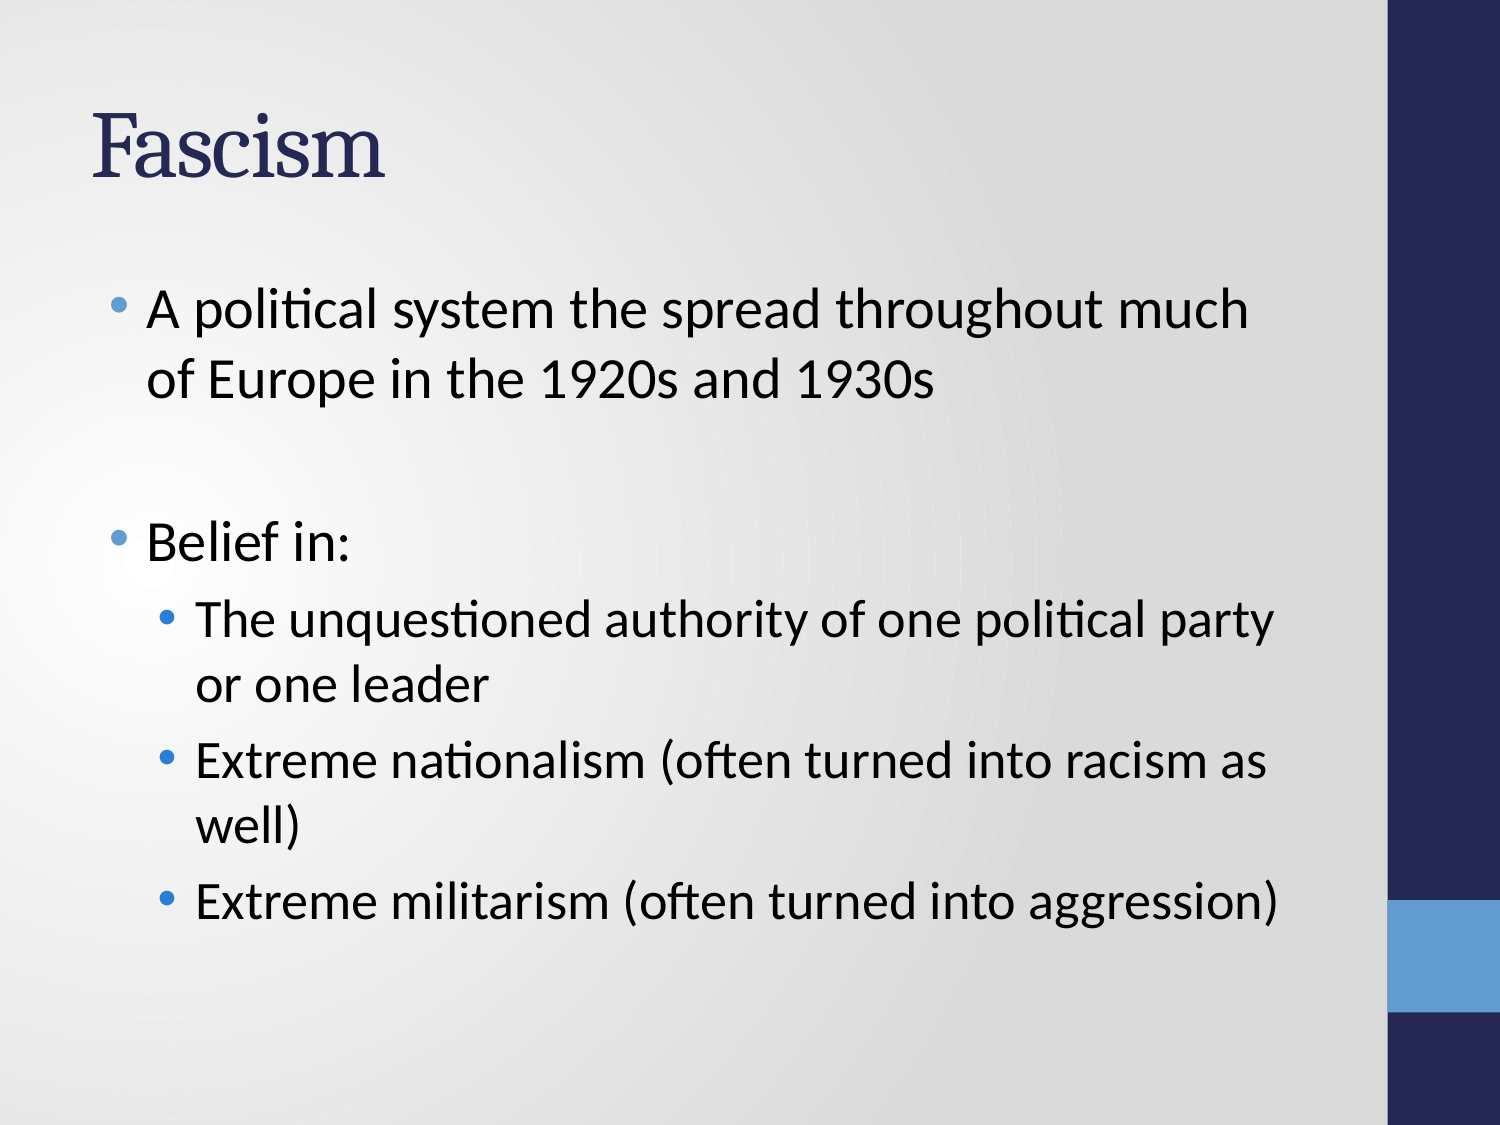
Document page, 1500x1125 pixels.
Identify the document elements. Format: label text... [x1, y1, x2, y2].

title Fascism [75, 45, 1325, 233]
list A political system the spread throughout much of Europe in the 1920s and 1930s Belief in: The unquestioned authority of one political party or one leader Extreme nationalism (often turned into racism as well) Extreme militarism (often turned into aggression) [75, 262, 1325, 1050]
